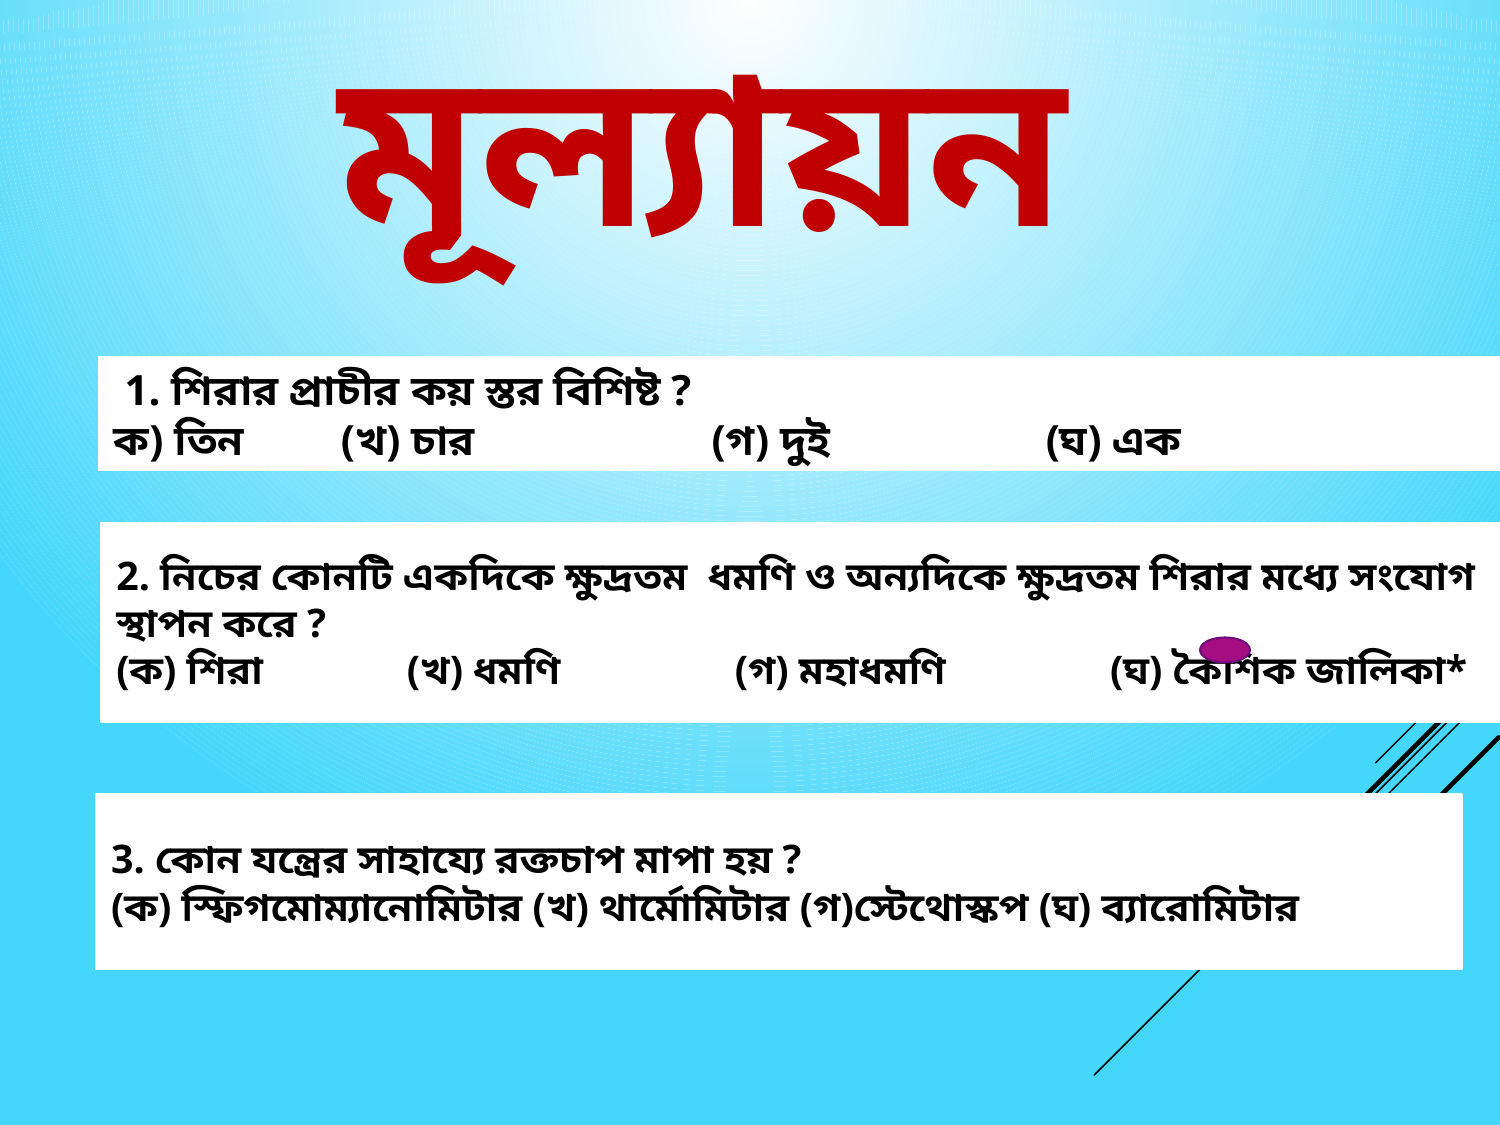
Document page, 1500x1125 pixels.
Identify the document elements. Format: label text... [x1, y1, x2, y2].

text_box [1199, 636, 1252, 664]
text_box 1. শিরার প্রাচীর কয় স্তর বিশিষ্ট ? ক) তিন (খ) চার (গ) দুই (ঘ) এক [98, 356, 1500, 471]
text_box মূল্যায়ন [324, 0, 1281, 278]
text_box 3. কোন যন্ত্রের সাহায্যে রক্তচাপ মাপা হয় ? (ক) স্ফিগমোম্যানোমিটার (খ) থার্মোমিটার (গ)স্টেথোস্কপ (ঘ) ব্যারোমিটার [95, 793, 1463, 970]
text_box 2. নিচের কোনটি একদিকে ক্ষুদ্রতম ধমণি ও অন্যদিকে ক্ষুদ্রতম শিরার মধ্যে সংযোগ স্থাপন করে ? (ক) শিরা (খ) ধমণি (গ) মহাধমণি (ঘ) কৈশিক জালিকা* [100, 522, 1500, 723]
